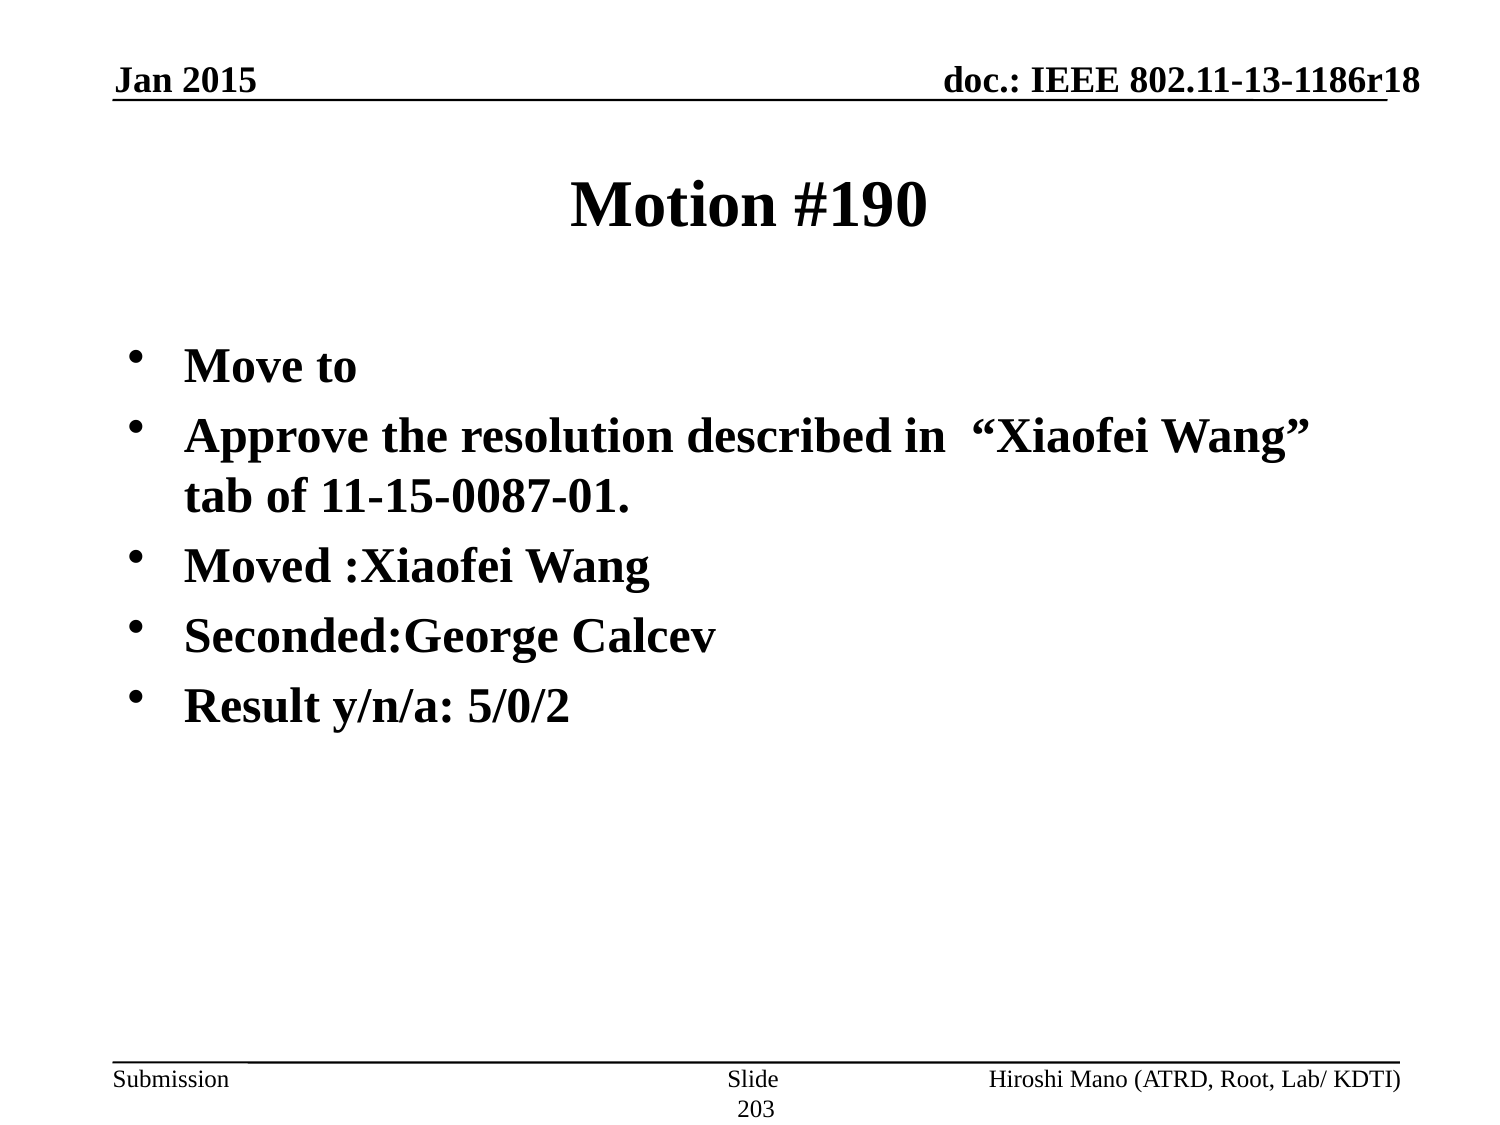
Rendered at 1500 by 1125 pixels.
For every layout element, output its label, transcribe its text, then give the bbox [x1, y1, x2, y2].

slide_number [114, 54, 259, 101]
slide_number Slide 203 [712, 1061, 800, 1093]
footer Hiroshi Mano (ATRD, Root, Lab/ KDTI) [984, 1061, 1402, 1093]
title Motion #190 [112, 112, 1388, 288]
list Move to Approve the resolution described in “Xiaofei Wang” tab of 11-15-0087-01. Moved :Xiaofei Wang Seconded:George Calcev Result y/n/a: 5/0/2 [112, 324, 1388, 1001]
